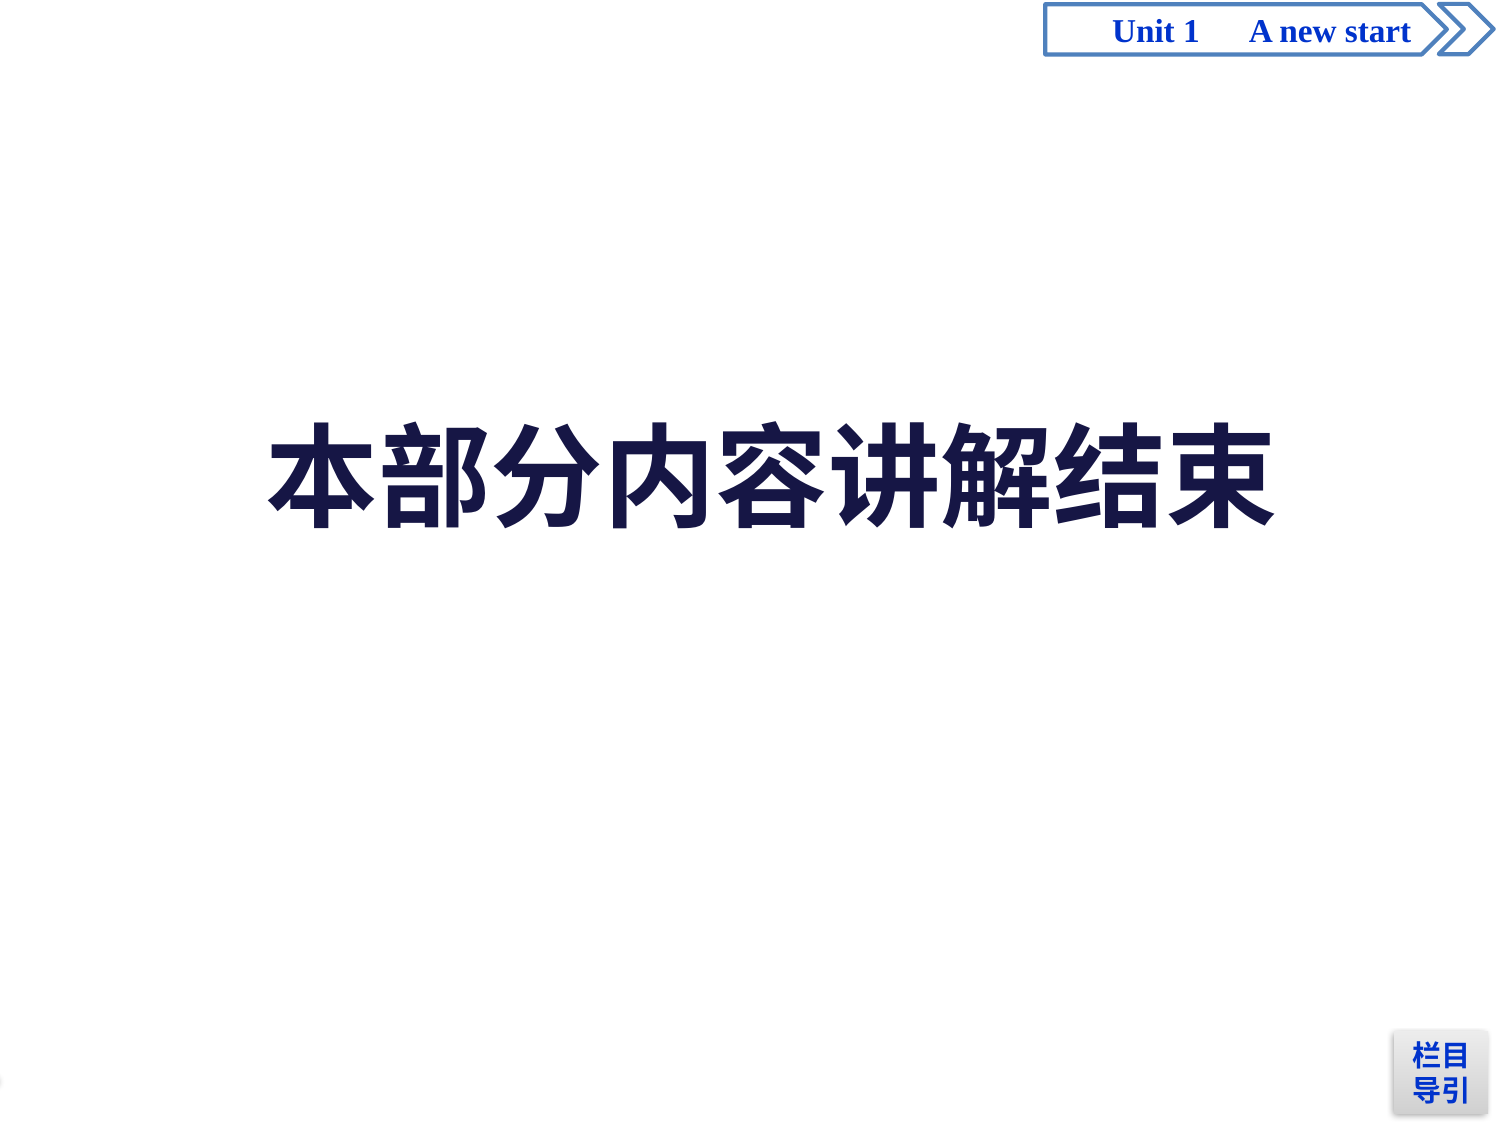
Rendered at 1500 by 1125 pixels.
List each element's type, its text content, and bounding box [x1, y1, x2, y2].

text_box 本部分内容讲解结束 [168, 398, 1332, 549]
